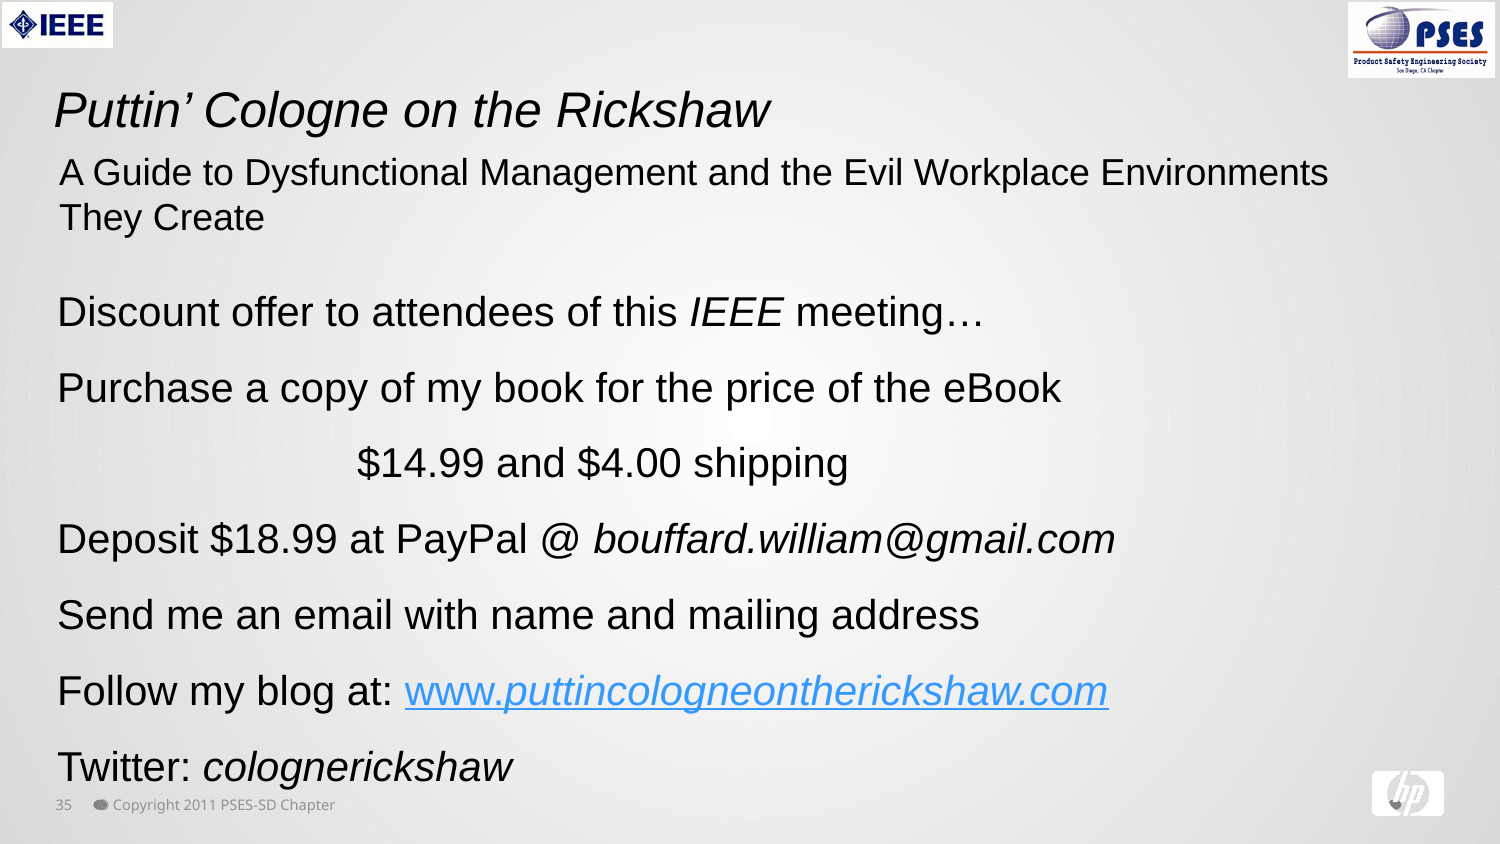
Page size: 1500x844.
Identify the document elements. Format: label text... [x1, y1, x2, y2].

picture [1348, 2, 1495, 78]
list A Guide to Dysfunctional Management and the Evil Workplace Environments They Create [44, 140, 1417, 272]
title Puttin’ Cologne on the Rickshaw [38, 64, 1413, 148]
picture [1372, 793, 1444, 816]
picture [2, 2, 113, 48]
list Discount offer to attendees of this IEEE meeting… Purchase a copy of my book for the price of the eBook $14.99 and $4.00 shipping Deposit $18.99 at PayPal @ bouffard.william@gmail.com Send me an email with name and mailing address Follow my blog at: www.puttincologneontherickshaw.com Twitter: colognerickshaw [41, 272, 1464, 793]
